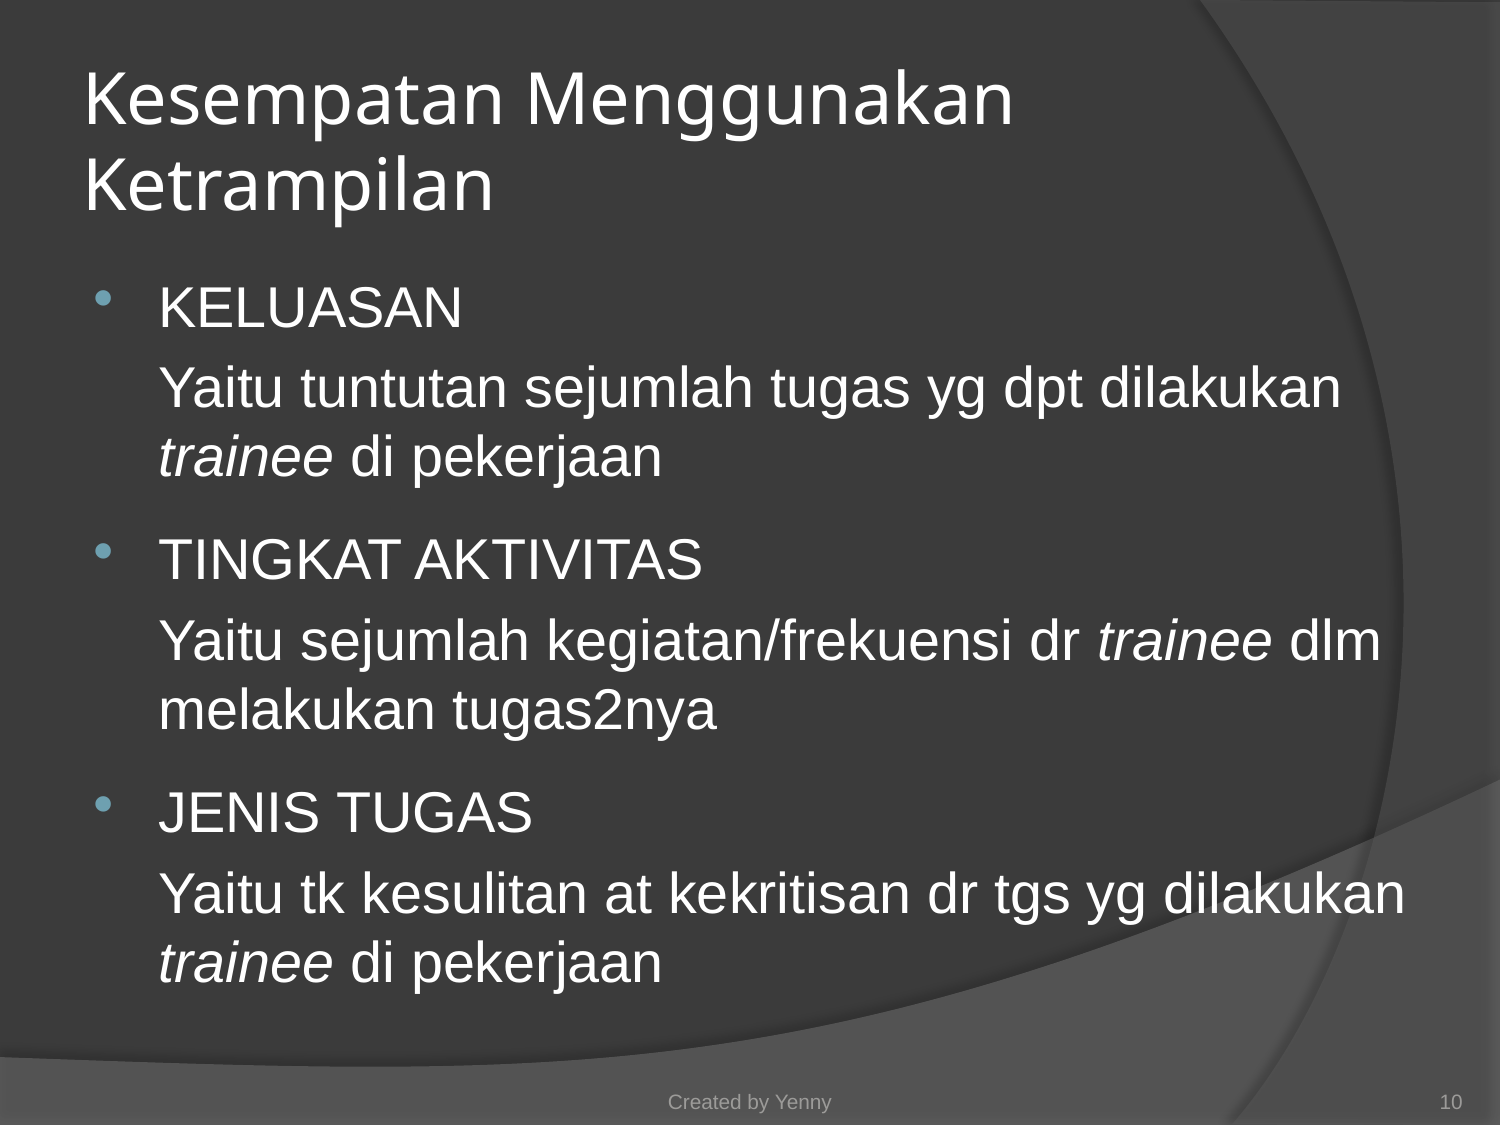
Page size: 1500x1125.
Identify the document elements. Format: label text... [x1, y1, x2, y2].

title Kesempatan Menggunakan Ketrampilan [75, 45, 1436, 233]
slide_number 10 [1337, 1053, 1463, 1114]
footer Created by Yenny [512, 1053, 988, 1114]
list KELUASAN Yaitu tuntutan sejumlah tugas yg dpt dilakukan trainee di pekerjaan TINGKAT AKTIVITAS Yaitu sejumlah kegiatan/frekuensi dr trainee dlm melakukan tugas2nya JENIS TUGAS Yaitu tk kesulitan at kekritisan dr tgs yg dilakukan trainee di pekerjaan [75, 262, 1436, 1005]
